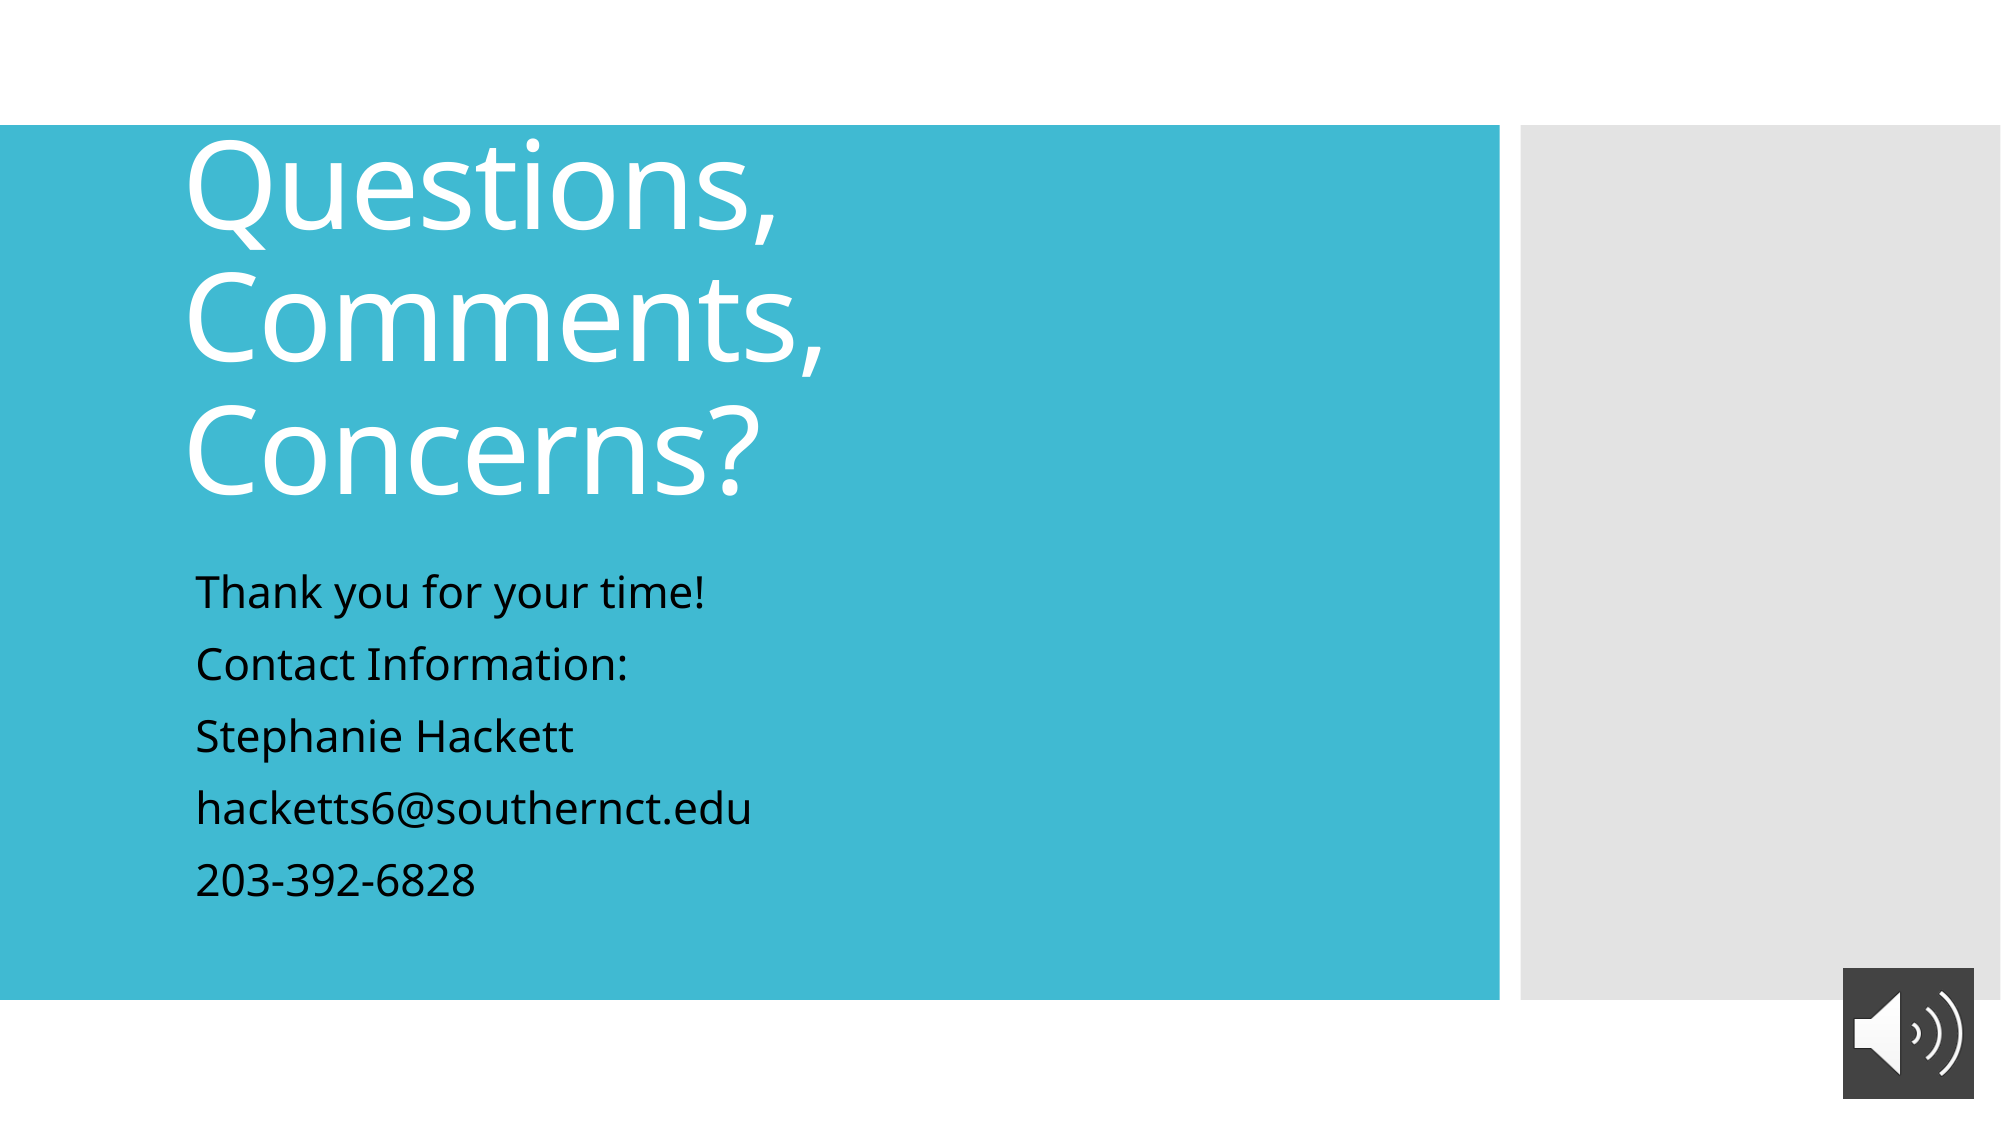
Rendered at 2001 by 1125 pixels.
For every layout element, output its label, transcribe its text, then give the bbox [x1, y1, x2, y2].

picture [1841, 966, 1976, 1101]
title Questions, Comments, Concerns? [168, 226, 1368, 529]
subtitle Thank you for your time! Contact Information: Stephanie Hackett hacketts6@southernct.edu 203-392-6828 [180, 562, 1381, 917]
